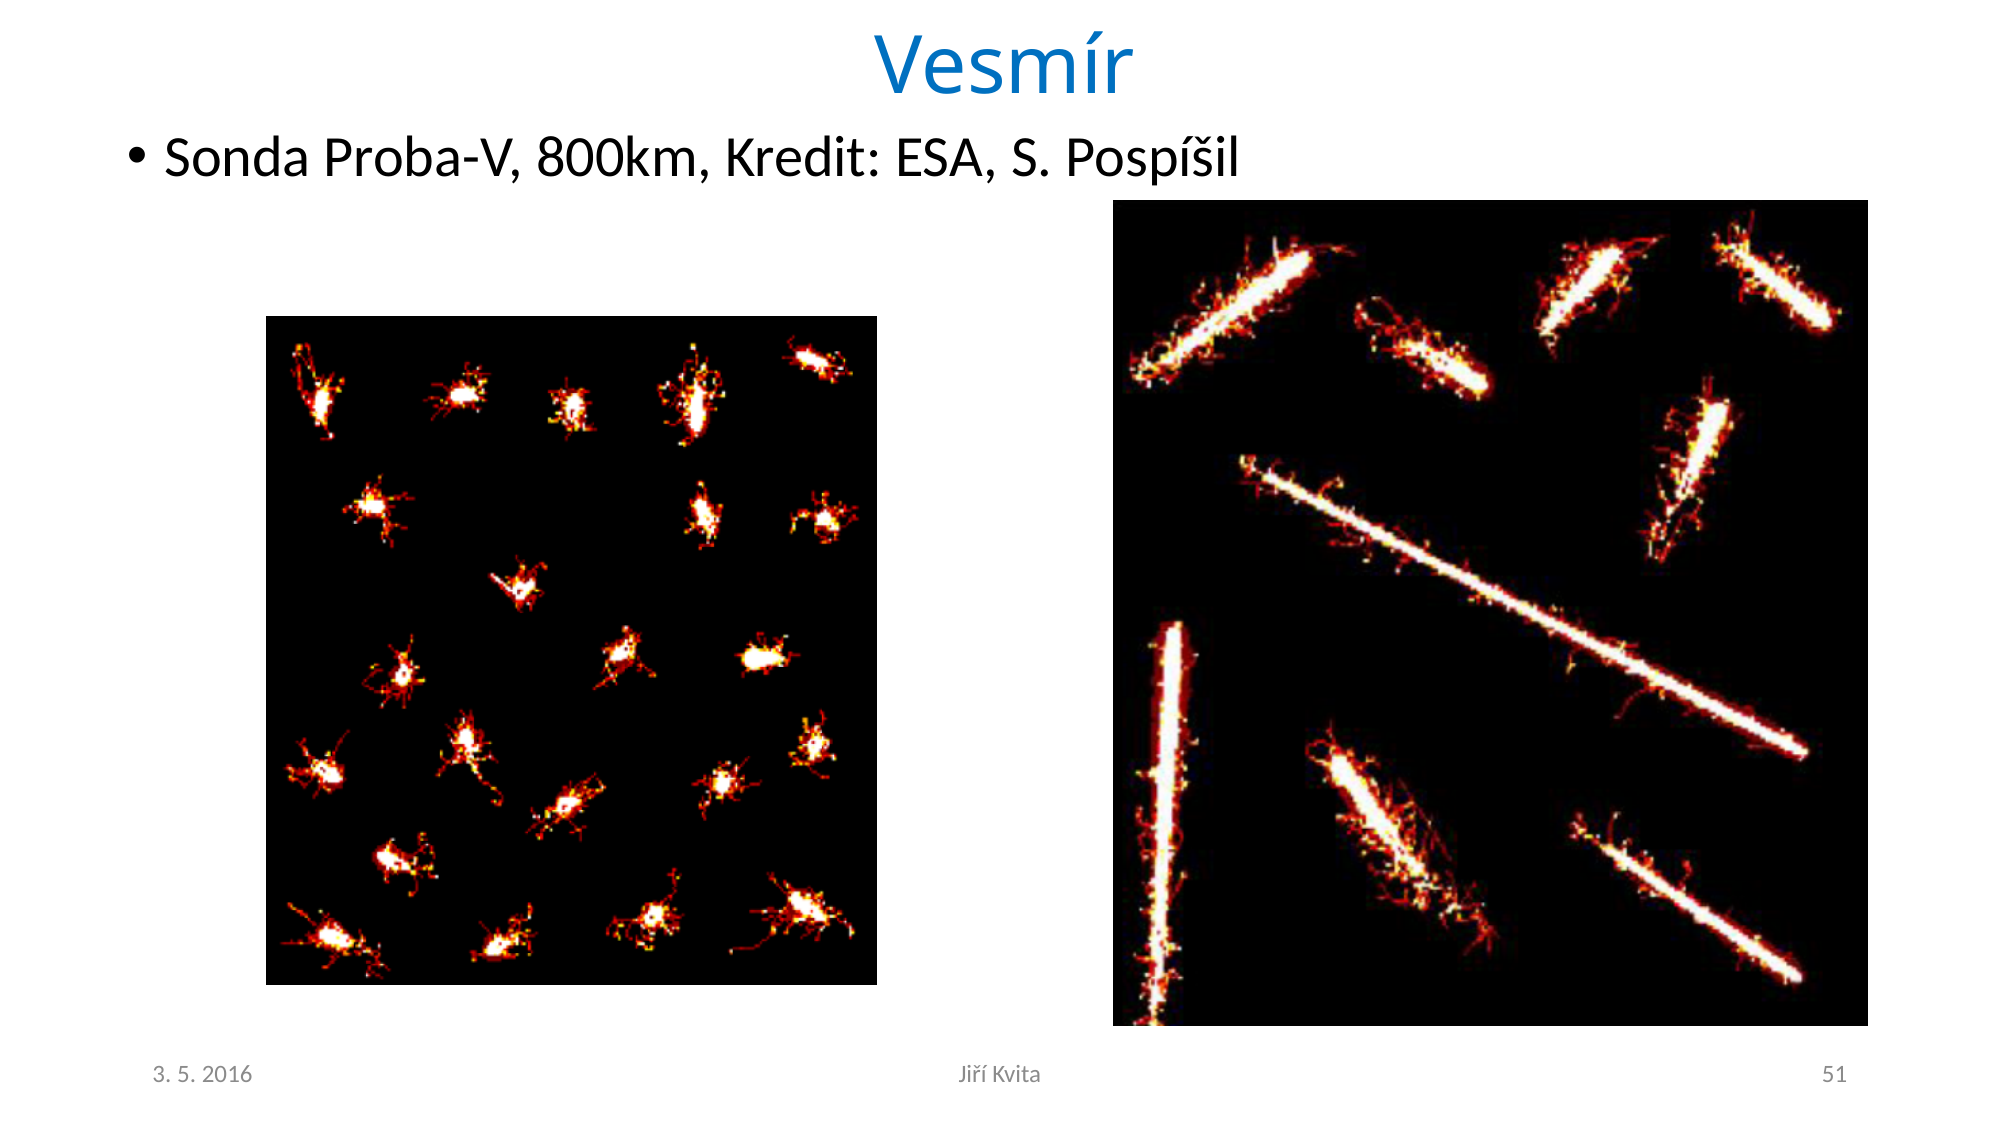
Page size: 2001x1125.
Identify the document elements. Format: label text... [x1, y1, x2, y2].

picture [1113, 200, 1868, 1026]
list Sonda Proba-V, 800km, Kredit: ESA, S. Pospíšil [111, 118, 1837, 833]
title Vesmír [142, 15, 1868, 119]
picture [266, 316, 877, 986]
slide_number 51 [1412, 1042, 1863, 1103]
slide_number 3. 5. 2016 [137, 1042, 588, 1103]
footer Jiří Kvita [662, 1042, 1338, 1103]
